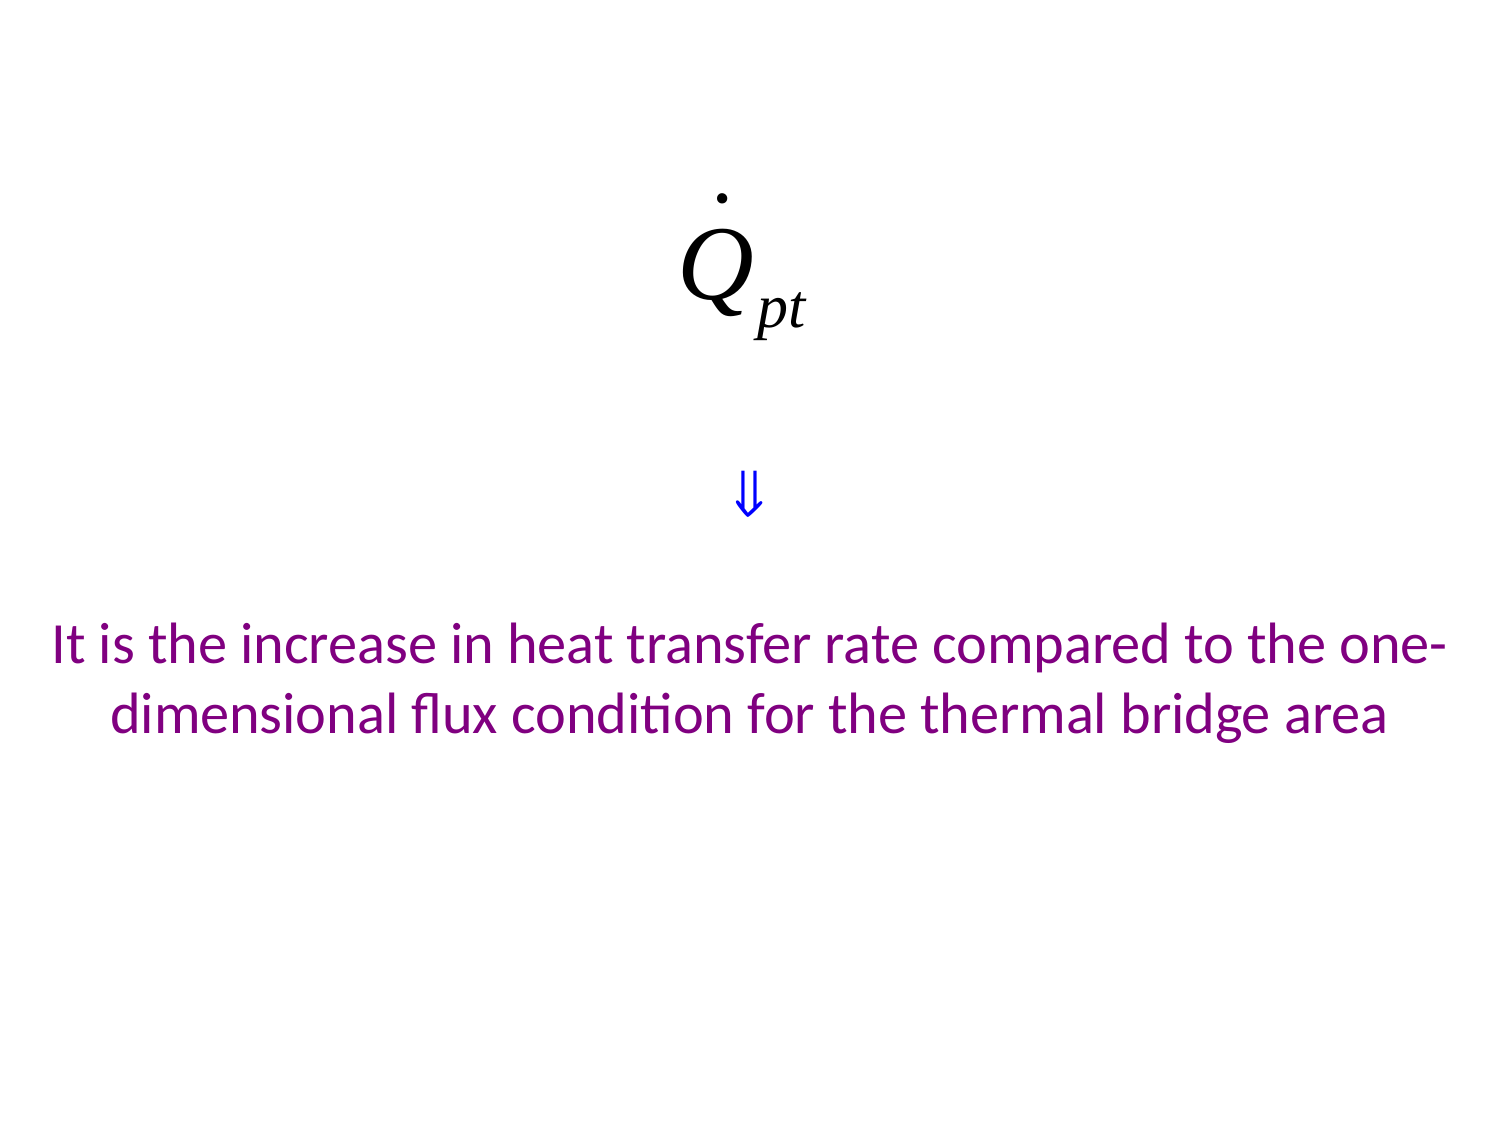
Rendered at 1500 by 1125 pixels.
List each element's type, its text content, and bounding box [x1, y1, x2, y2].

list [664, 184, 834, 362]
text_box It is the increase in heat transfer rate compared to the one-dimensional flux condition for the thermal bridge area [29, 597, 1471, 753]
text_box  [437, 443, 1063, 539]
